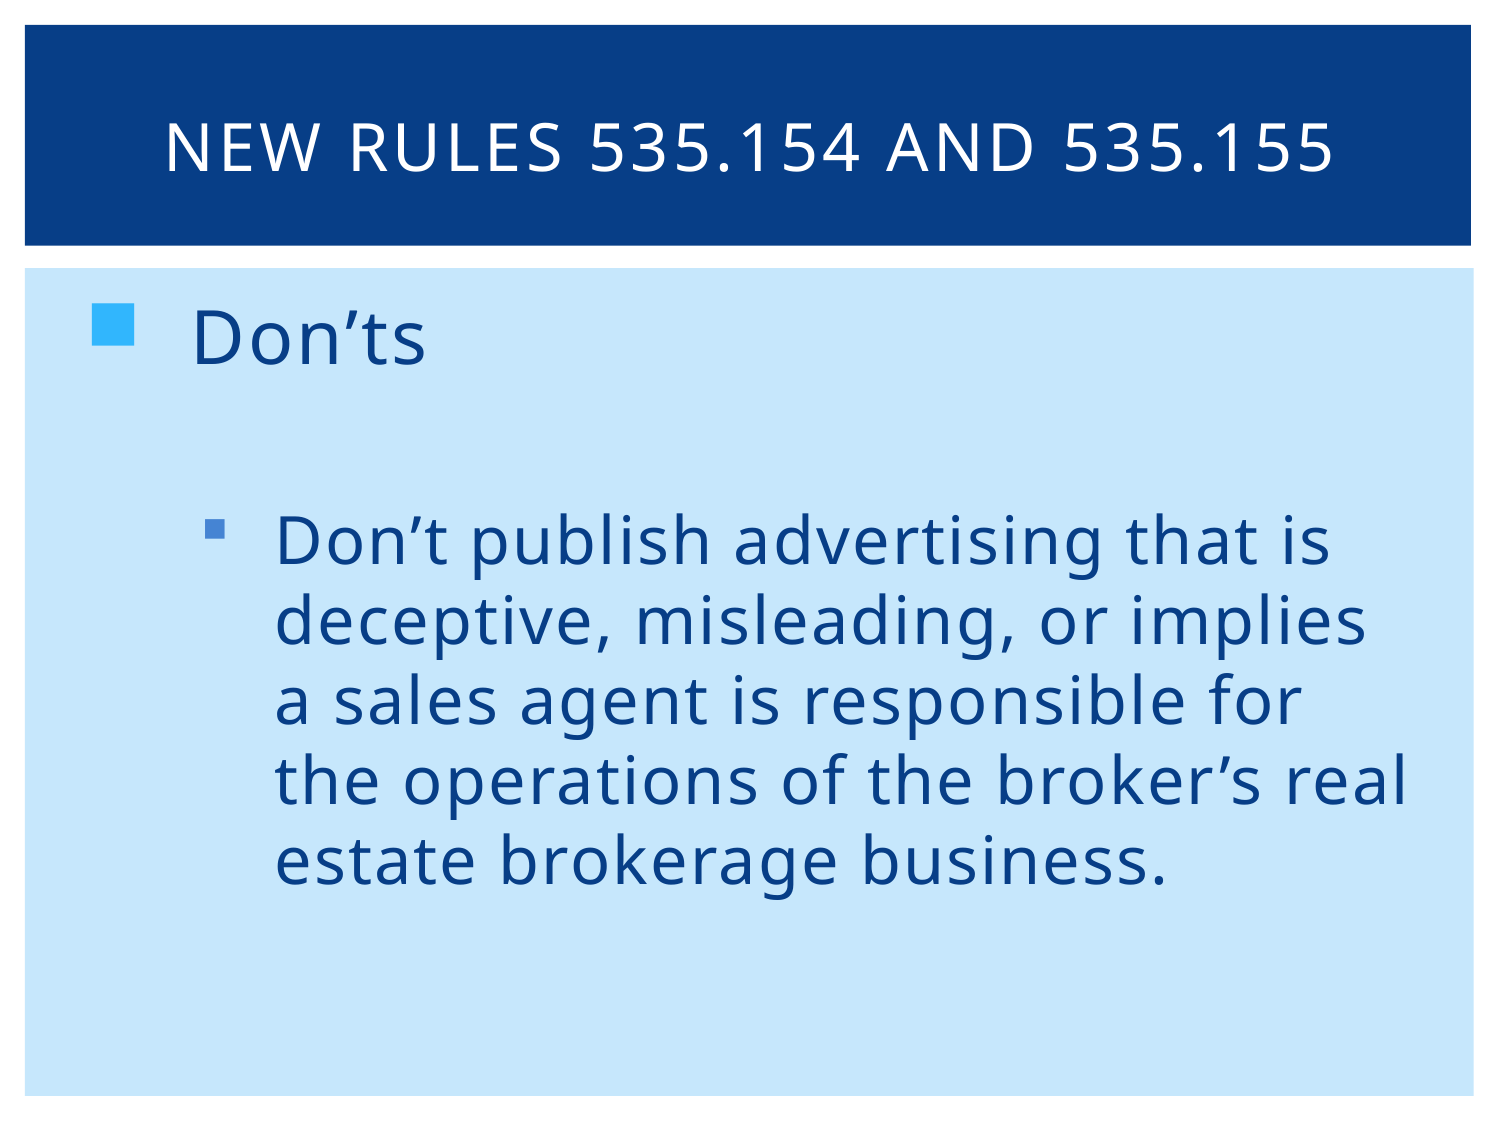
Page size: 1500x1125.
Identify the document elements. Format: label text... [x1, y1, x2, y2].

title New rules 535.154 and 535.155 [62, 58, 1438, 232]
list Don’ts Don’t publish advertising that is deceptive, misleading, or implies a sales agent is responsible for the operations of the broker’s real estate brokerage business. [62, 281, 1442, 1005]
